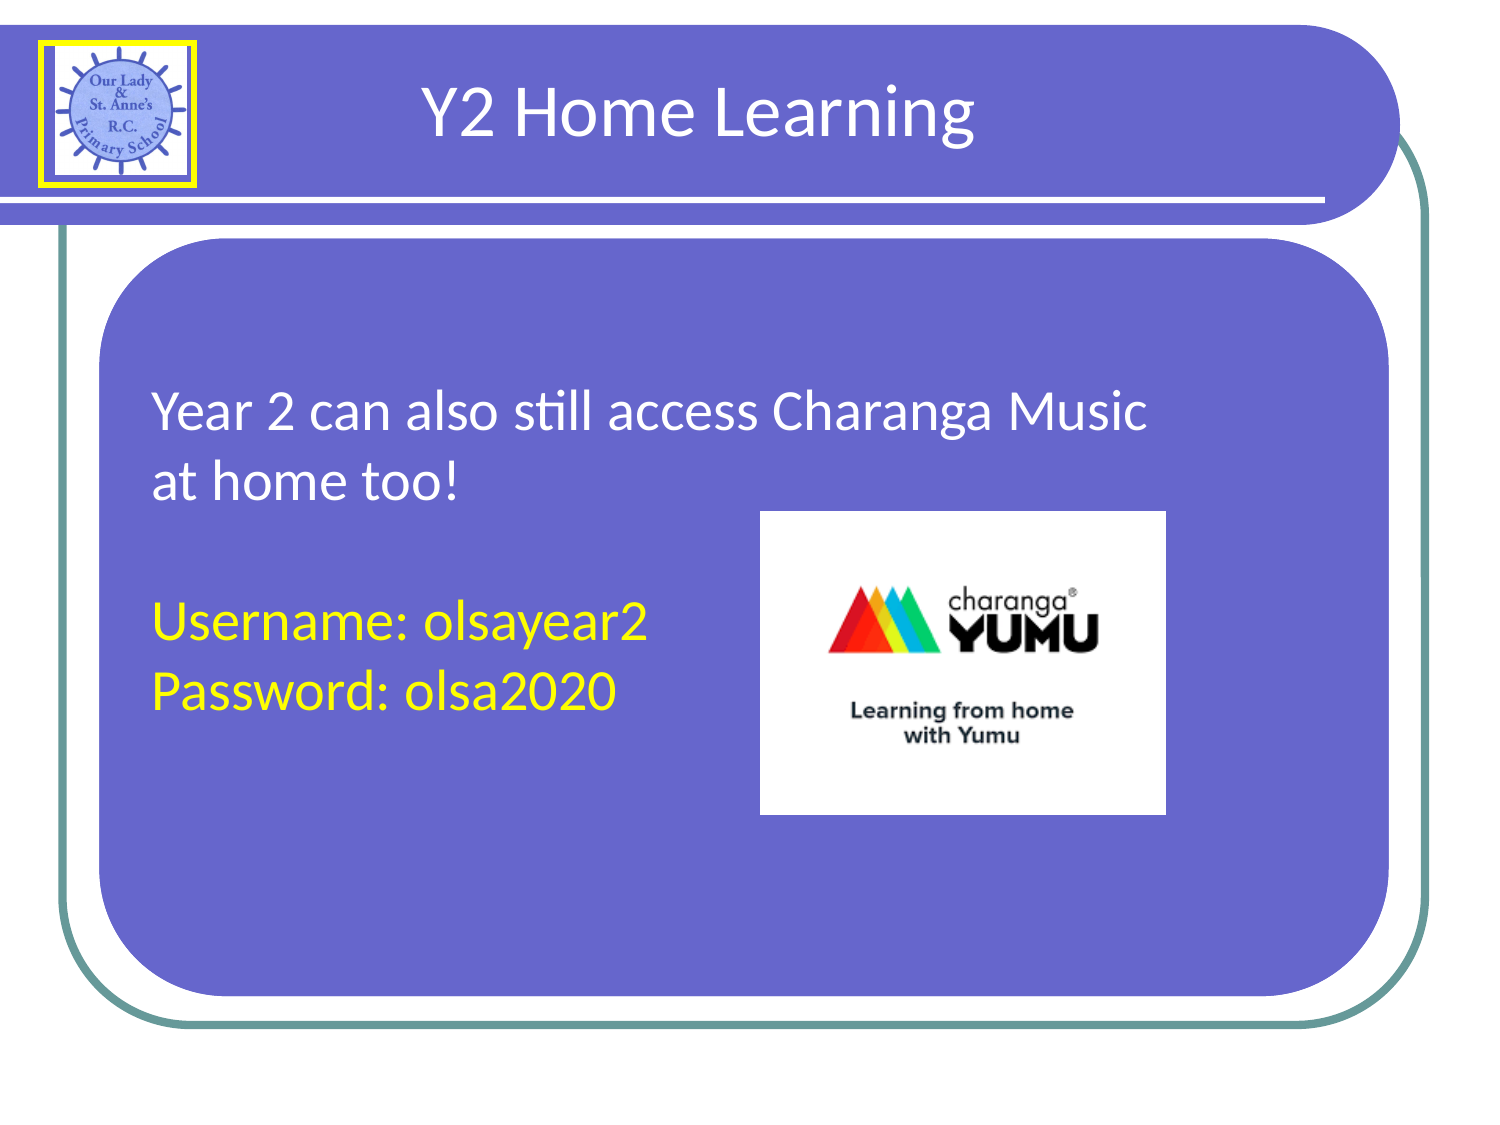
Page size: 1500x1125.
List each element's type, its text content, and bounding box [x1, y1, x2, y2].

text_box Year 2 can also still access Charanga Music at home too! Username: olsayear2 Password: olsa2020 [100, 239, 1388, 996]
text_box [41, 42, 194, 186]
picture [760, 510, 1166, 815]
picture [54, 46, 188, 175]
text_box Y2 Home Learning [406, 54, 1115, 159]
